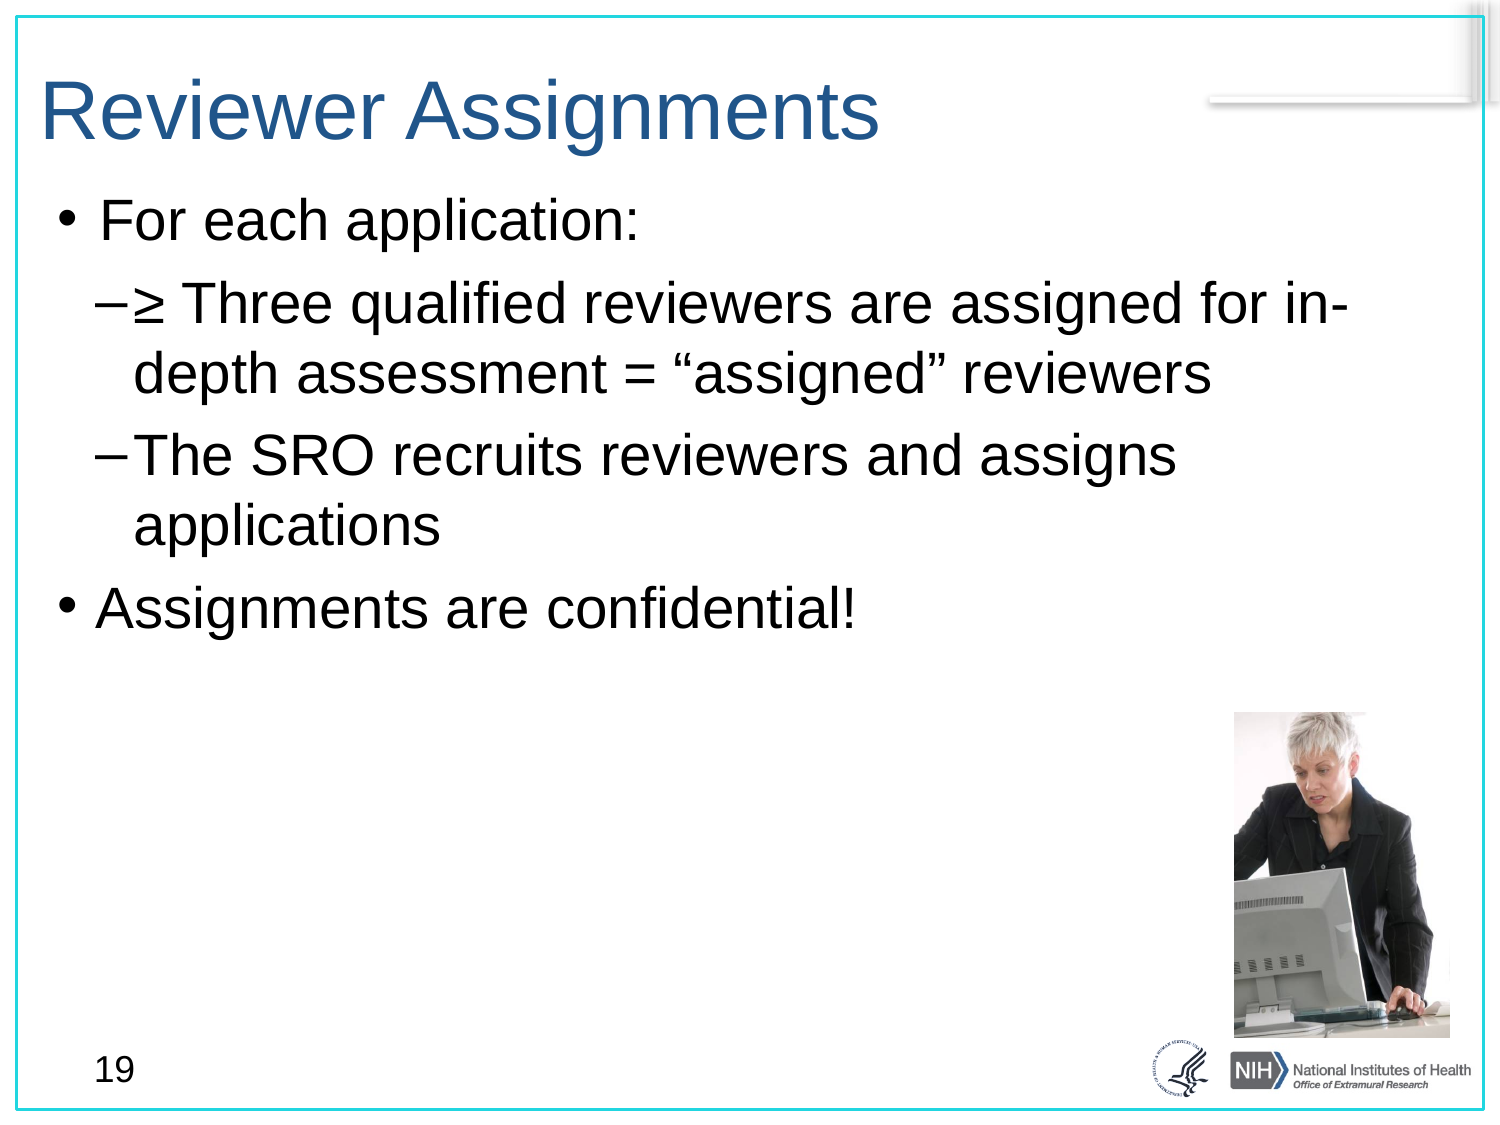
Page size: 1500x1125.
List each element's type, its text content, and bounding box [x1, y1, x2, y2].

slide_number 19 [24, 1037, 150, 1098]
picture [1233, 712, 1451, 1038]
picture [1224, 1043, 1475, 1094]
text_box For each application: ≥ Three qualified reviewers are assigned for in-depth assessment = “assigned” reviewers The SRO recruits reviewers and assigns applications Assignments are confidential! [24, 174, 1450, 648]
title Reviewer Assignments [24, 37, 1476, 176]
